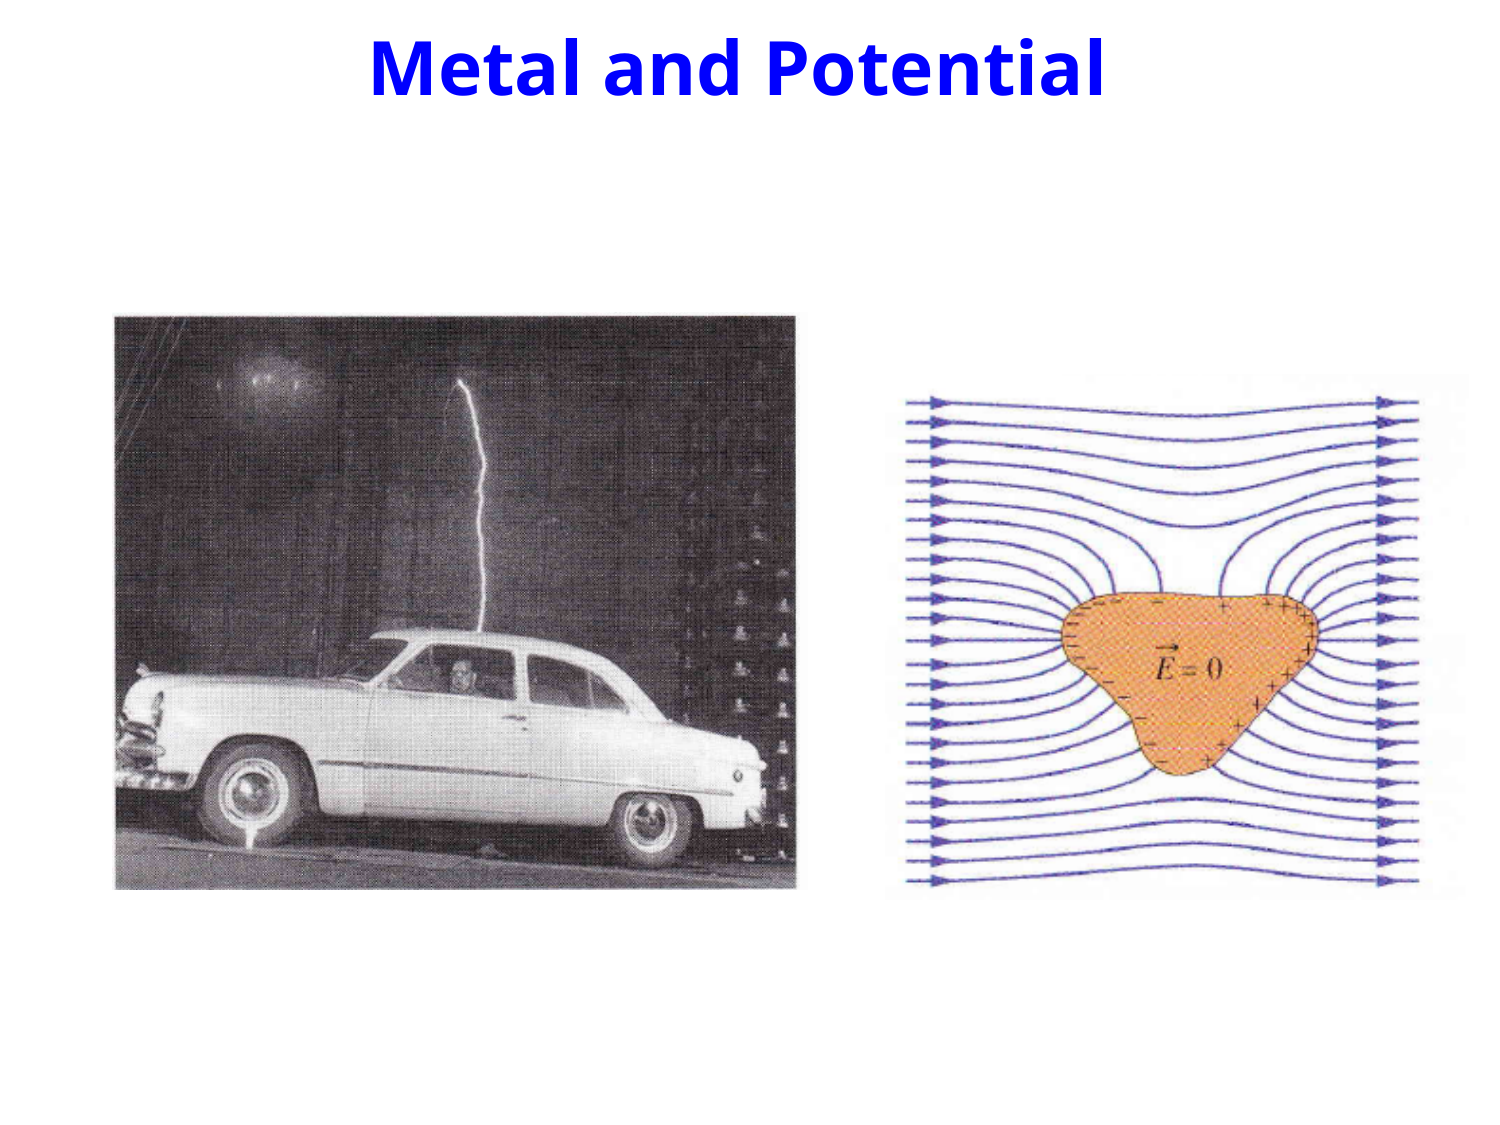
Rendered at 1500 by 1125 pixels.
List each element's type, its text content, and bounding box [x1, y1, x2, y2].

picture [112, 312, 808, 890]
picture [884, 374, 1469, 901]
text_box Metal and Potential [62, 12, 1413, 180]
